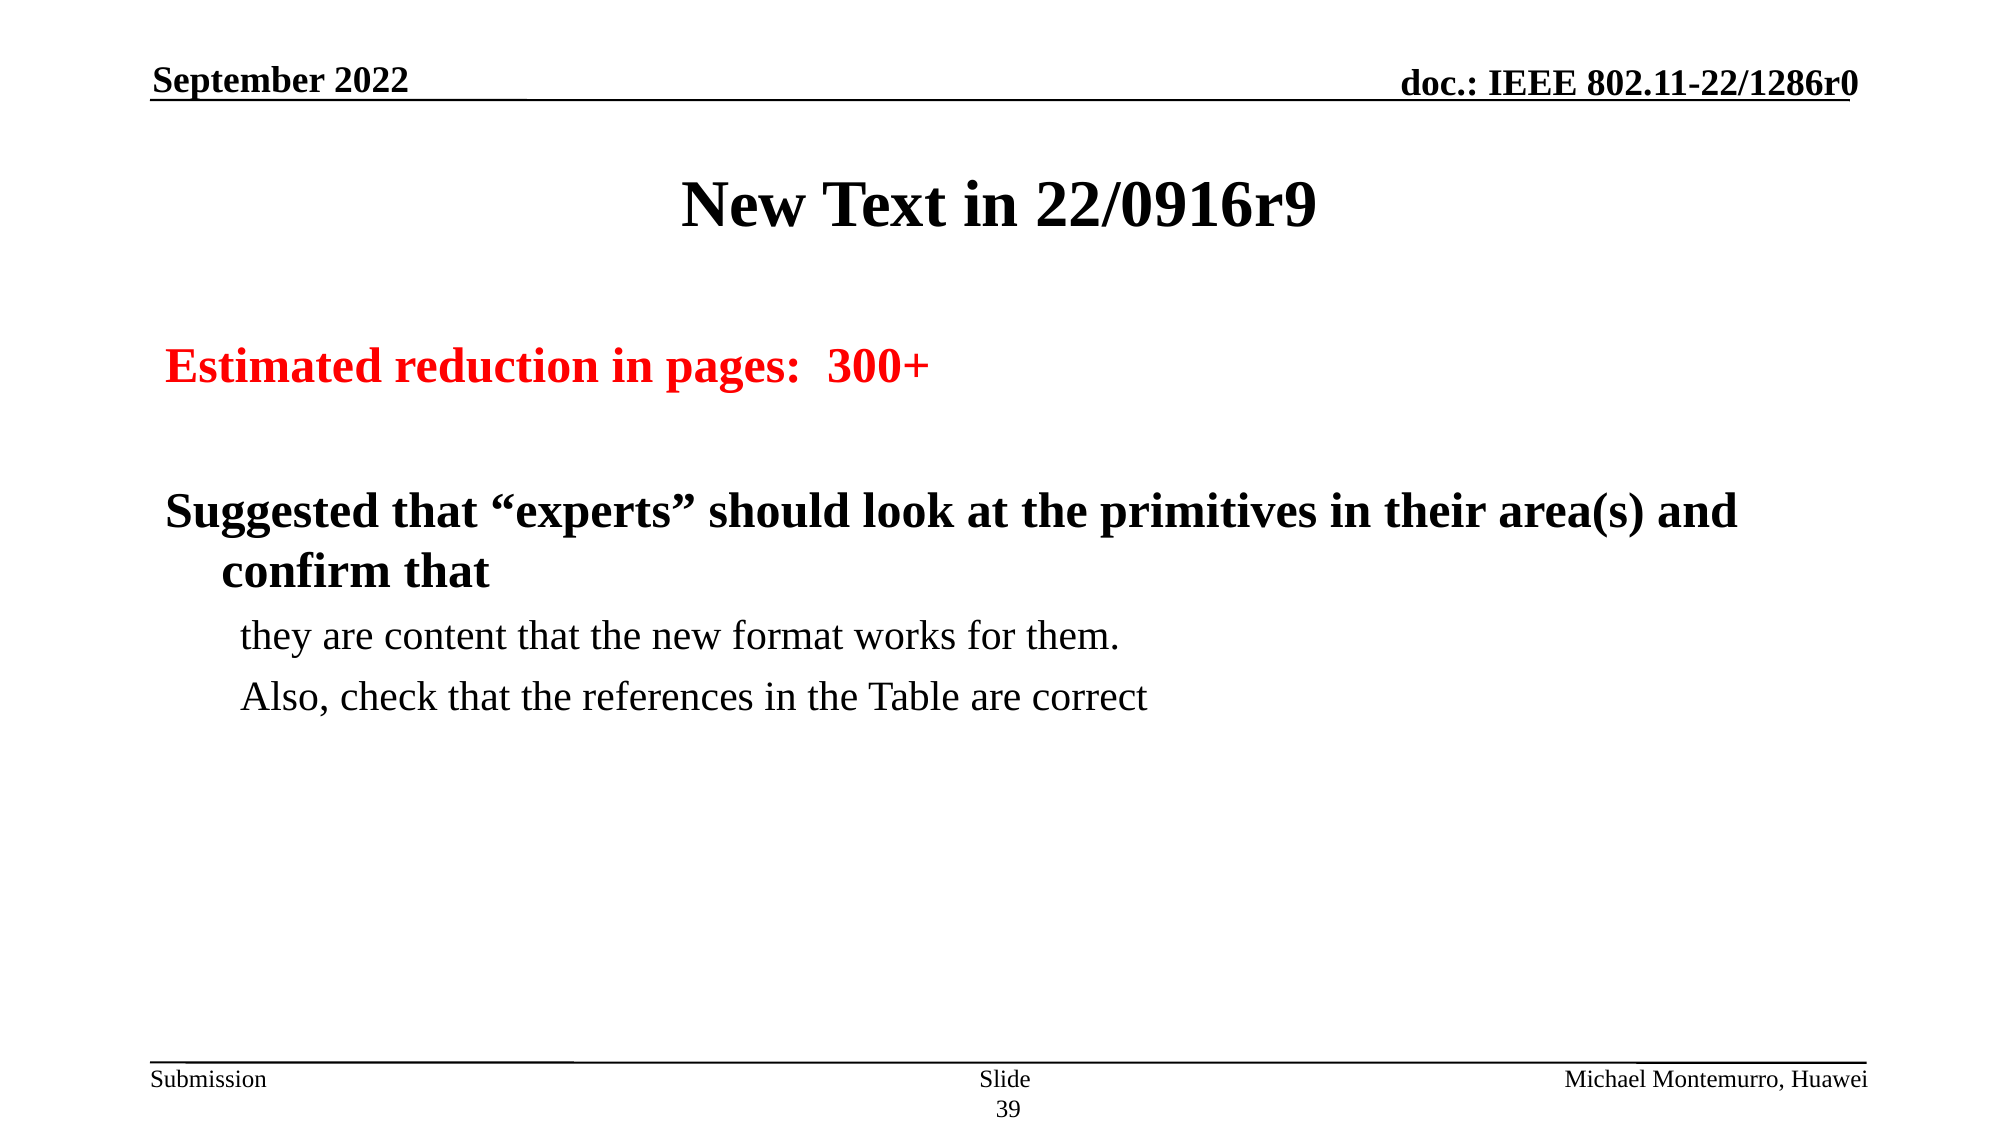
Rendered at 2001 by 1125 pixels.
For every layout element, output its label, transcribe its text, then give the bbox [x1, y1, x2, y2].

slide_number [152, 0, 412, 101]
slide_number Slide 39 [972, 1061, 1045, 1093]
title New Text in 22/0916r9 [149, 112, 1850, 288]
list Estimated reduction in pages: 300+ Suggested that “experts” should look at the primitives in their area(s) and confirm that they are content that the new format works for them. Also, check that the references in the Table are correct [149, 324, 1850, 1000]
footer Michael Montemurro, Huawei [1560, 1061, 1869, 1125]
